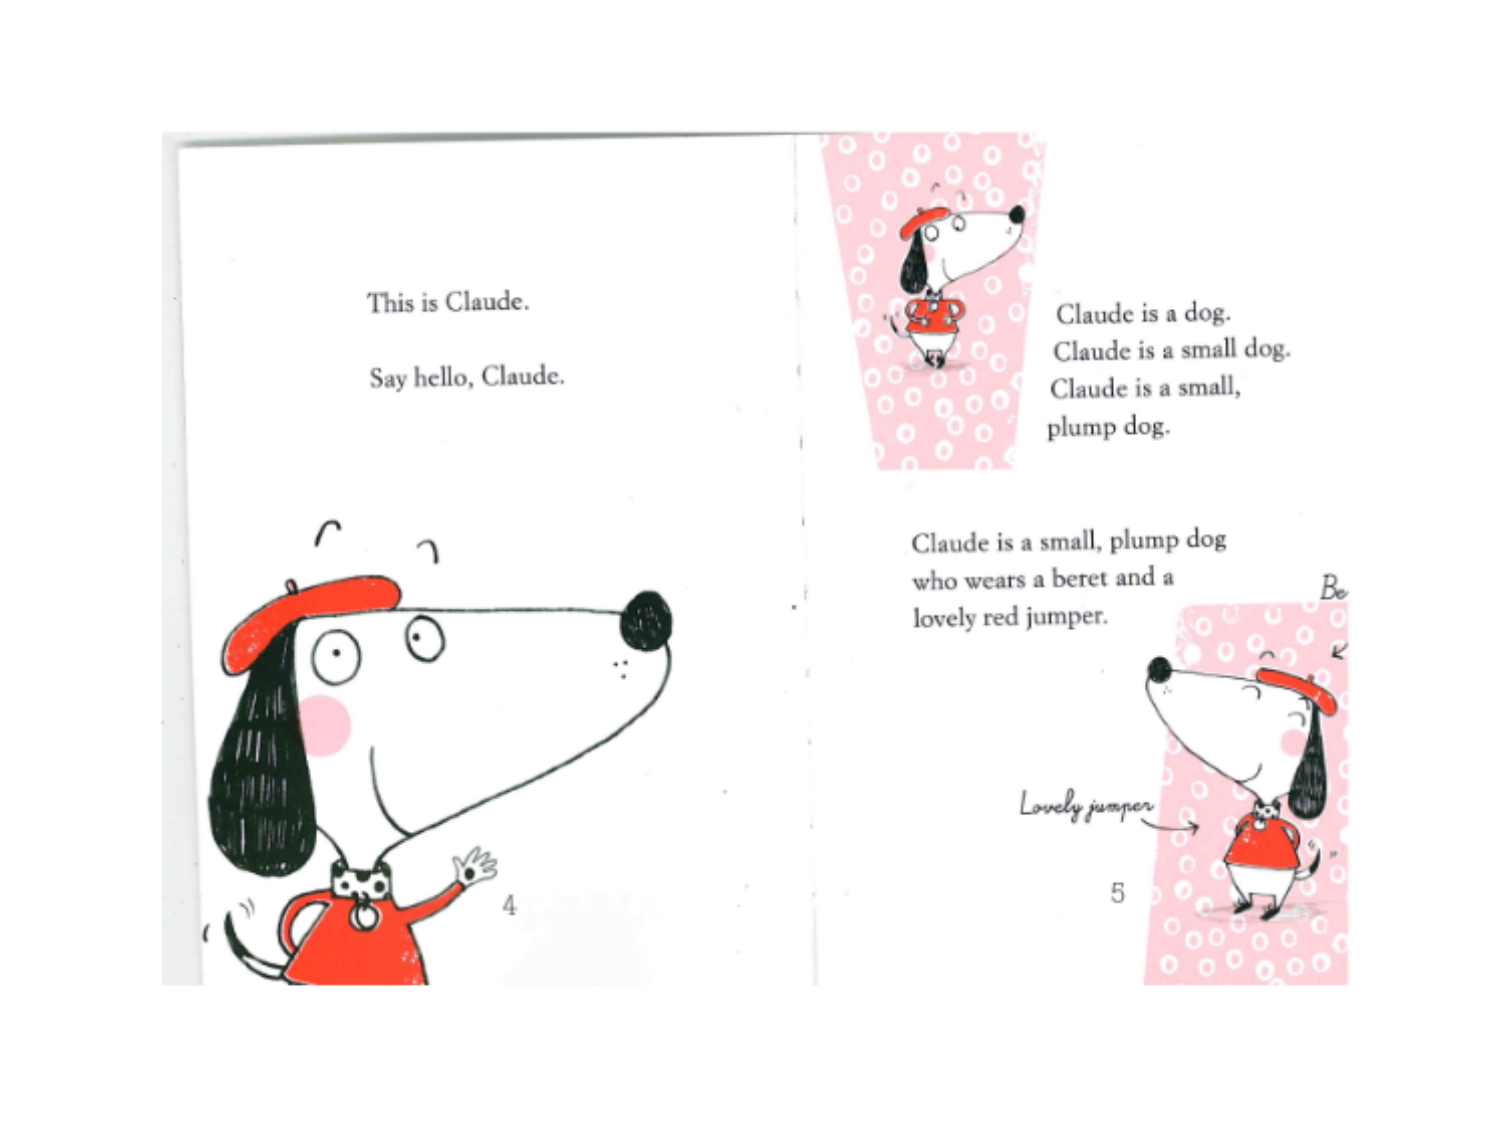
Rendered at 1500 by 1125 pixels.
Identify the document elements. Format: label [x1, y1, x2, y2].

picture [88, 89, 1396, 1024]
